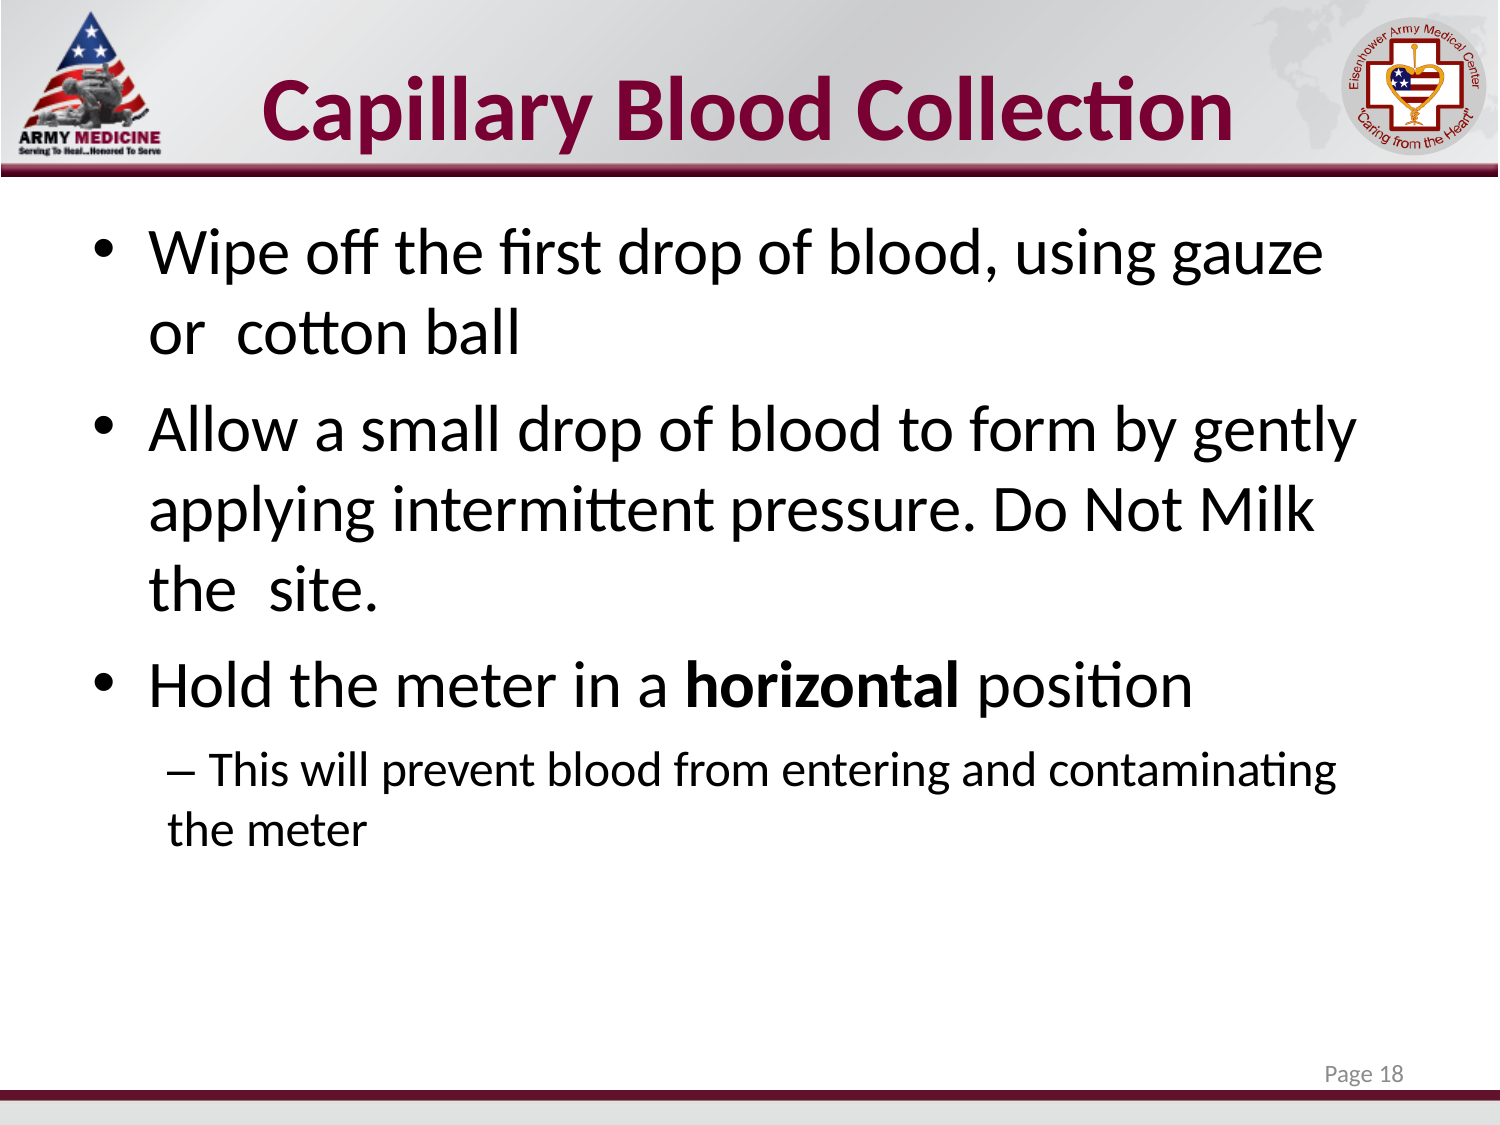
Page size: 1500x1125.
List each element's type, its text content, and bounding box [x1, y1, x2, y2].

slide_number Page 18 [1074, 1042, 1425, 1103]
list Wipe off the first drop of blood, using gauze or cotton ball Allow a small drop of blood to form by gently applying intermittent pressure. Do Not Milk the site. Hold the meter in a horizontal position – This will prevent blood from entering and contaminating the meter [75, 200, 1425, 1025]
title Capillary Blood Collection [125, 45, 1375, 163]
picture [0, 1090, 1500, 1125]
picture [1, 0, 1498, 177]
